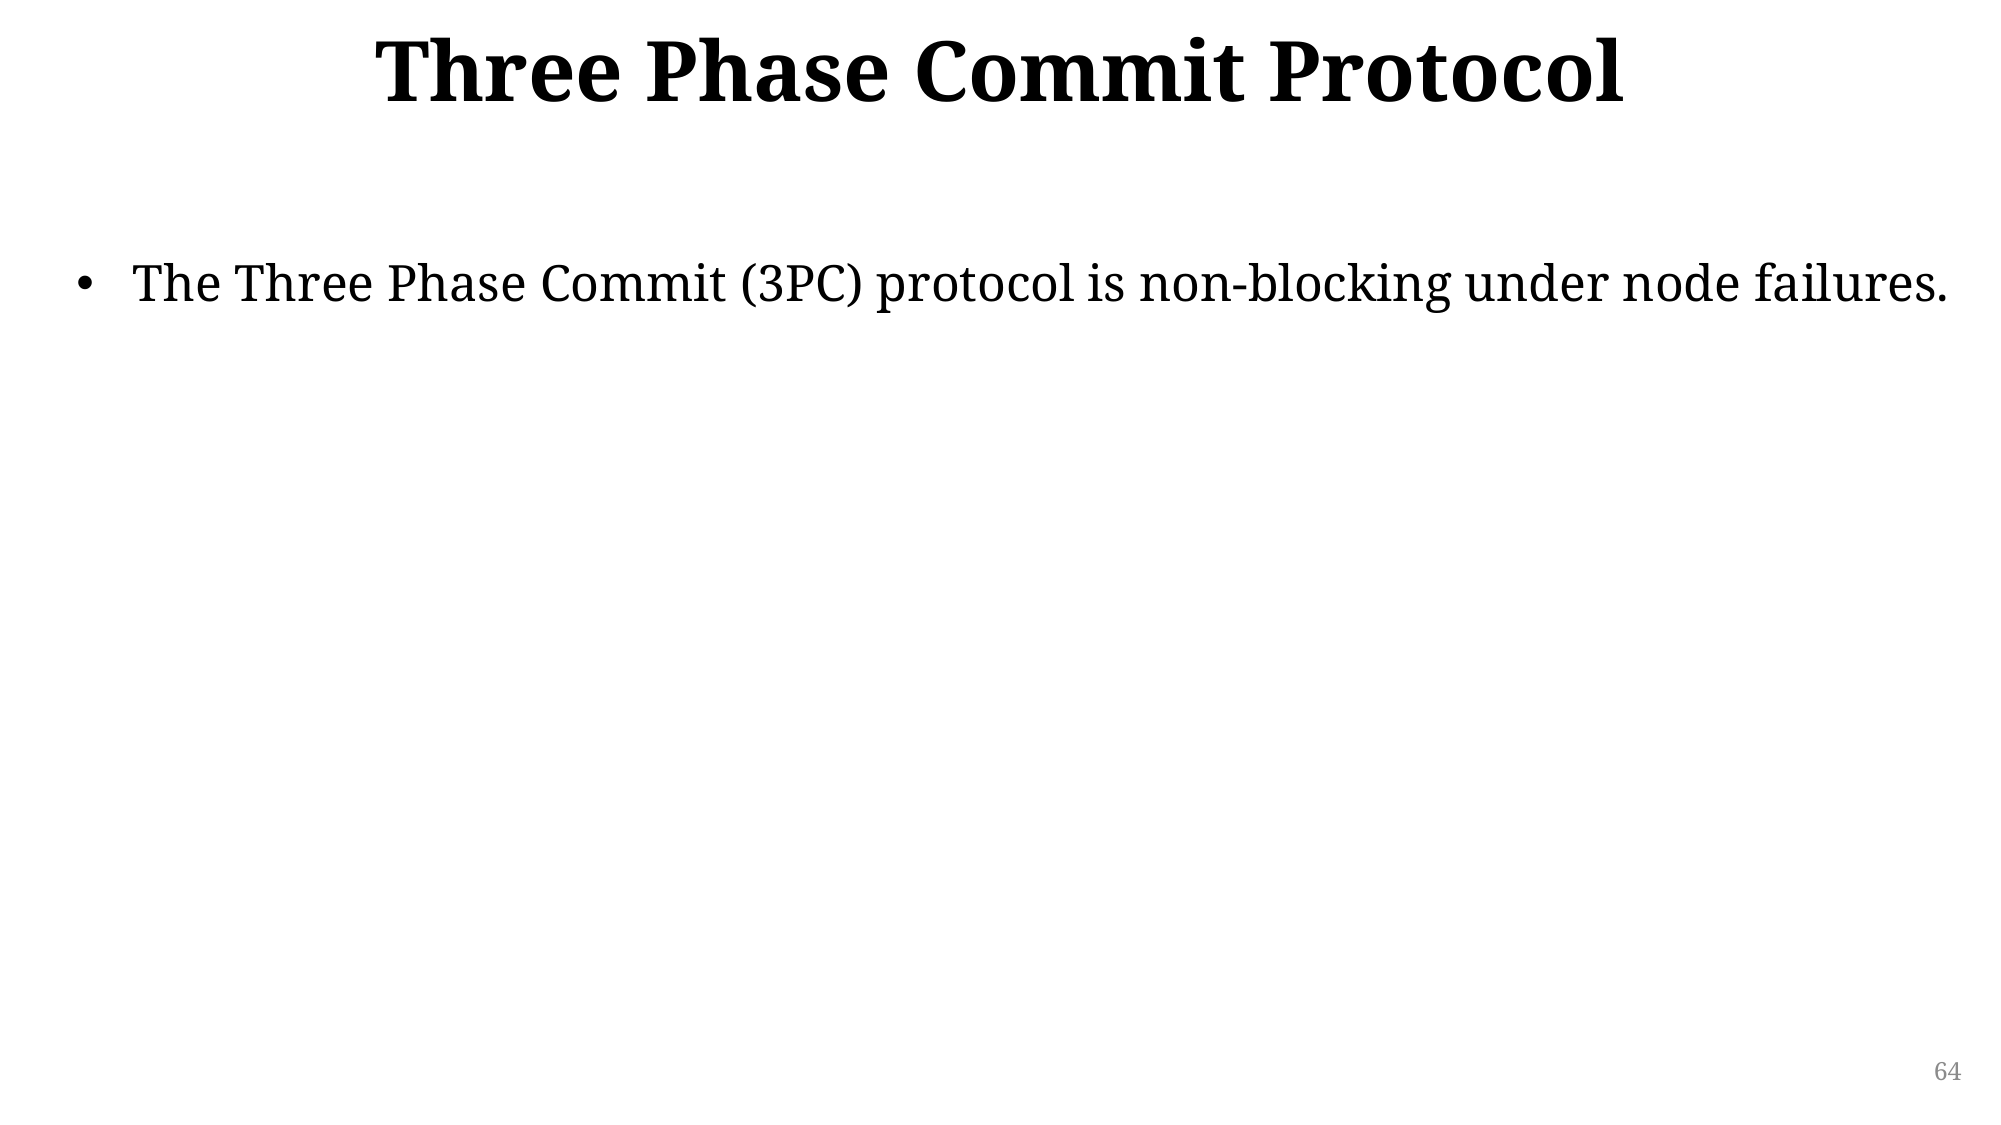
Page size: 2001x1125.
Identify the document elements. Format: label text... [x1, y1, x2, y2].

title Three Phase Commit Protocol [137, 0, 1863, 149]
list The Three Phase Commit (3PC) protocol is non-blocking under node failures. [61, 251, 2000, 1103]
